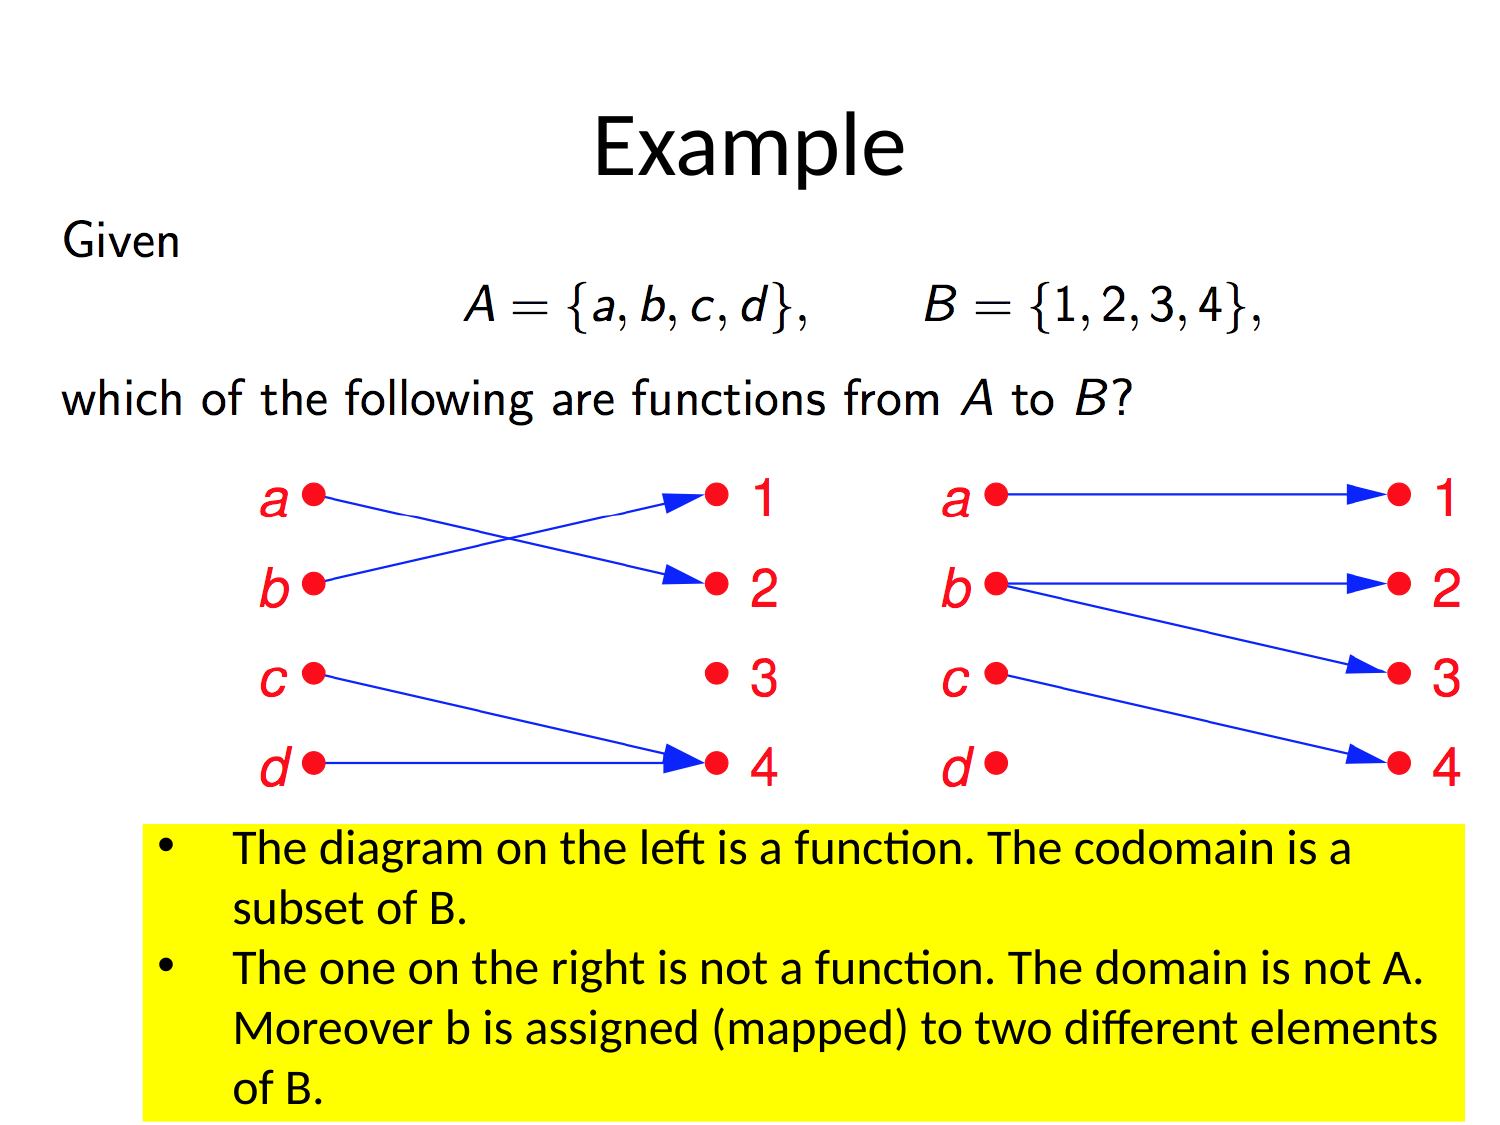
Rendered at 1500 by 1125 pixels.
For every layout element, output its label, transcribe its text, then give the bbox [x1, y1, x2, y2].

title Example [75, 45, 1425, 206]
picture [42, 208, 1500, 824]
text_box The diagram on the left is a function. The codomain is a subset of B. The one on the right is not a function. The domain is not A. Moreover b is assigned (mapped) to two different elements of B. [142, 832, 1465, 1122]
